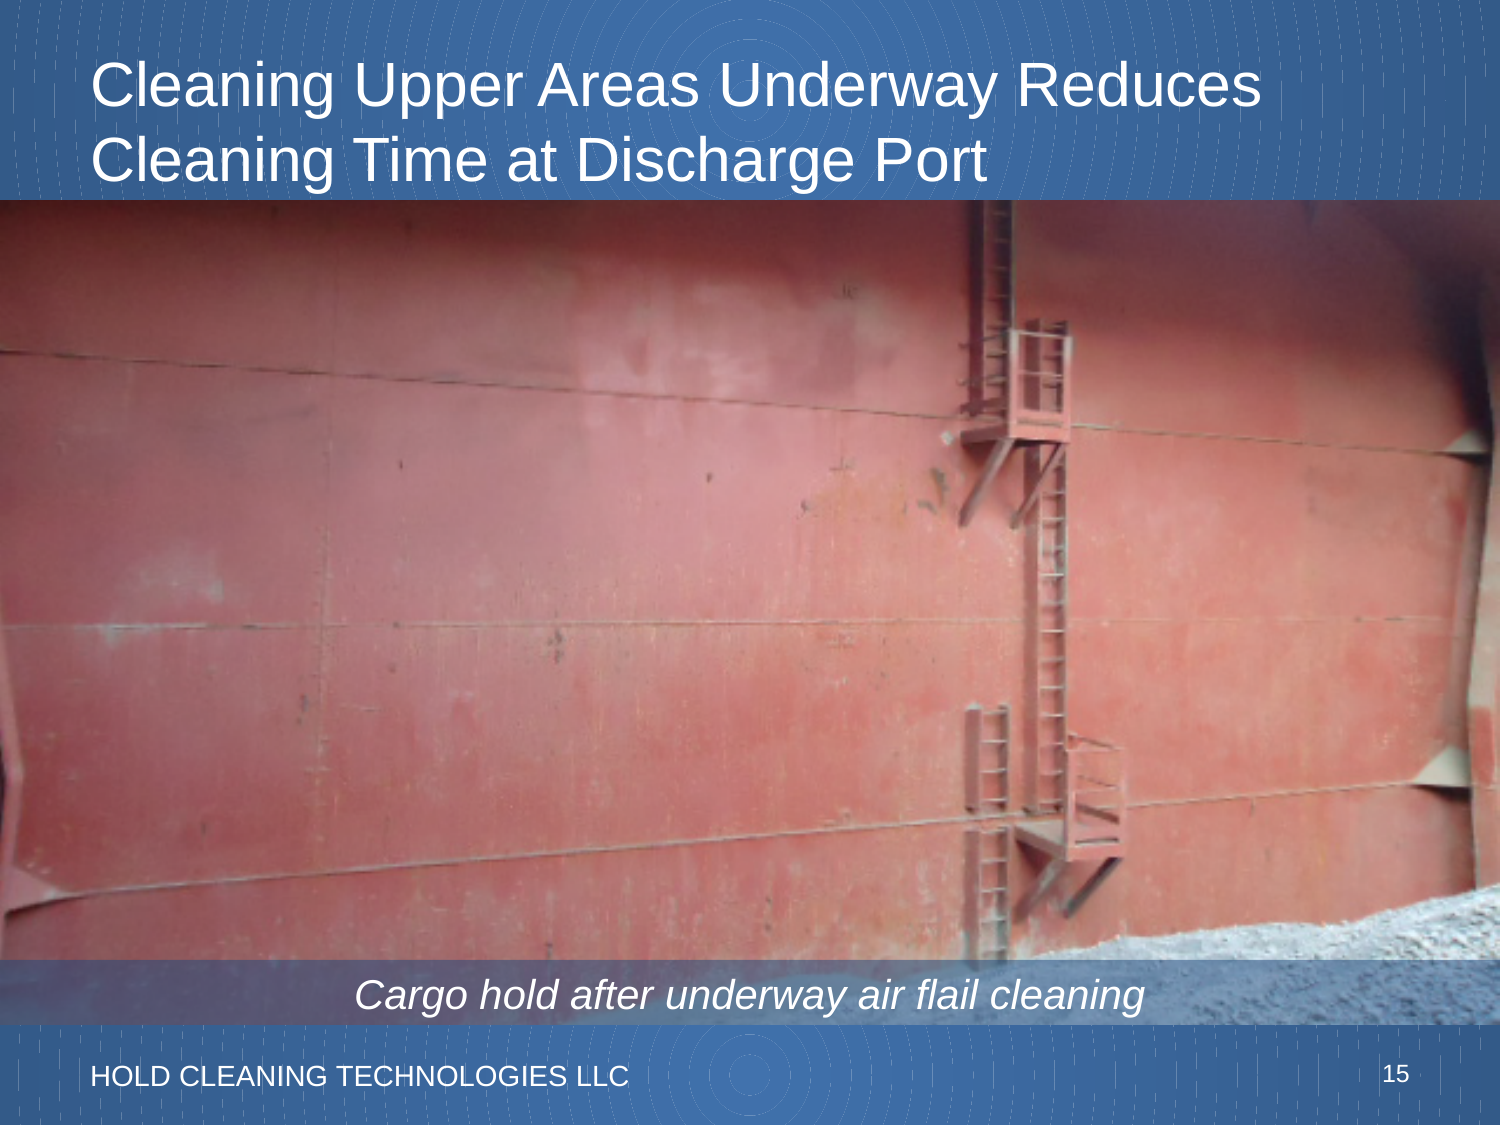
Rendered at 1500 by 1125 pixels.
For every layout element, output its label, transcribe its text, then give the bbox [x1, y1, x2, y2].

slide_number 15 [1074, 1042, 1425, 1103]
picture [0, 199, 1500, 1026]
title Cleaning Upper Areas Underway Reduces Cleaning Time at Discharge Port [75, 12, 1425, 198]
